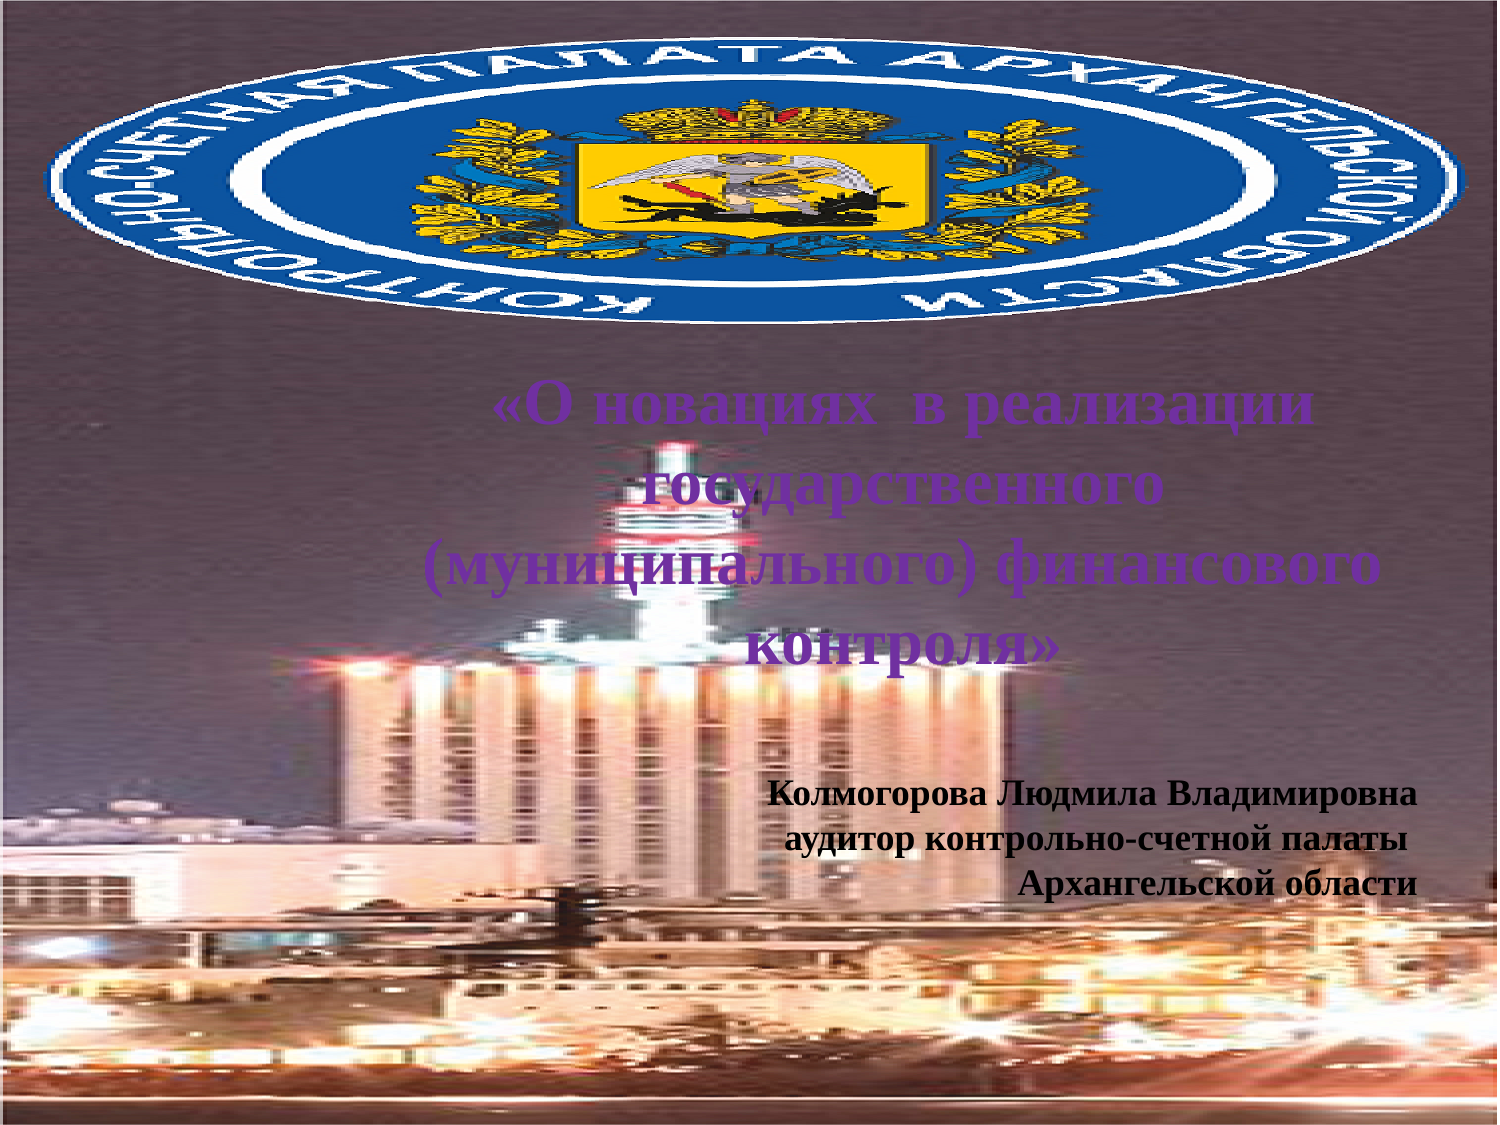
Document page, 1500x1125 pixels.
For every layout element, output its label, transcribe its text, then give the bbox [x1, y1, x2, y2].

picture [0, 0, 1500, 1125]
text_box «О новациях в реализации государственного (муниципального) финансового контроля» Колмогорова Людмила Владимировна аудитор контрольно-счетной палаты Архангельской области [374, 350, 1433, 911]
